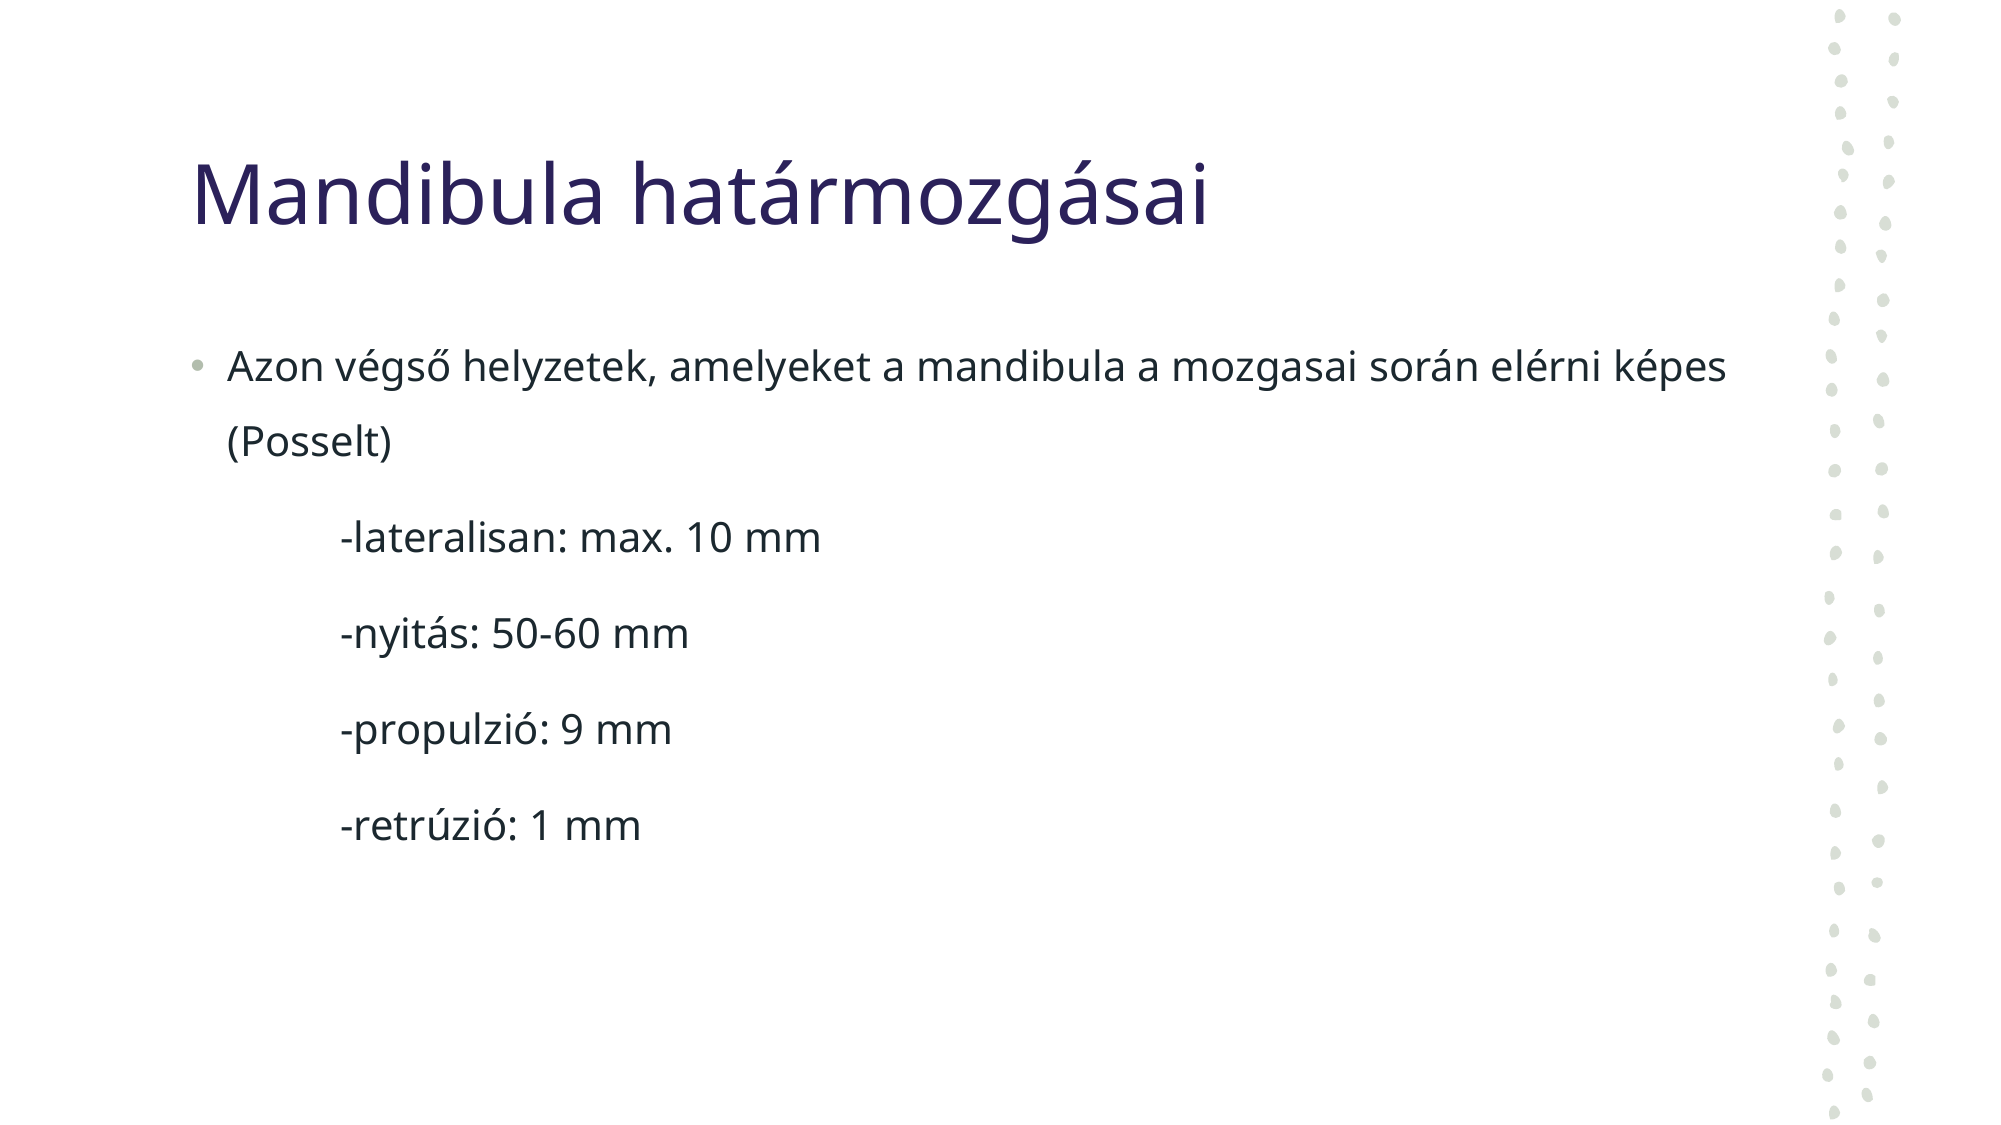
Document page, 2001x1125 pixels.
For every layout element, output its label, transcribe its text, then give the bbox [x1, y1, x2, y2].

title Mandibula határmozgásai [175, 82, 1756, 300]
list Azon végső helyzetek, amelyeket a mandibula a mozgasai során elérni képes (Posselt) -lateralisan: max. 10 mm -nyitás: 50-60 mm -propulzió: 9 mm -retrúzió: 1 mm [175, 307, 1756, 1022]
